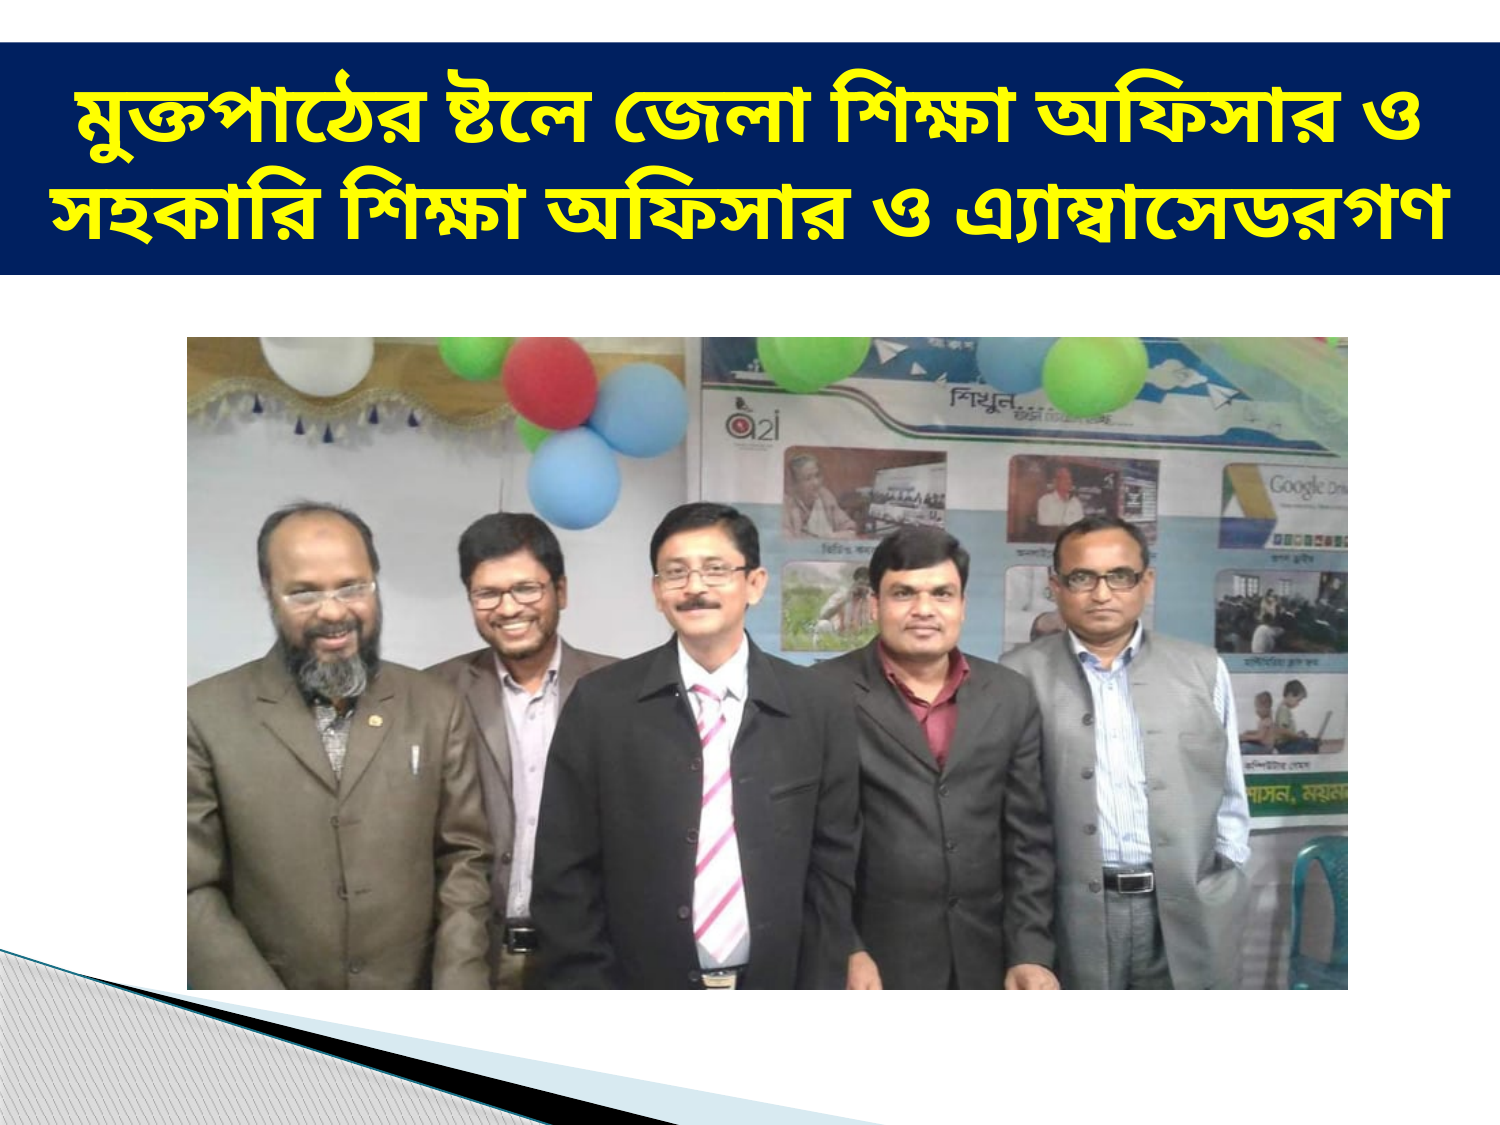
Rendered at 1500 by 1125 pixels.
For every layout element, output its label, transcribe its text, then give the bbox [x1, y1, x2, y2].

title মুক্তপাঠের ষ্টলে জেলা শিক্ষা অফিসার ও সহকারি শিক্ষা অফিসার ও এ্যাম্বাসেডরগণ [0, 42, 1500, 275]
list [187, 337, 1348, 991]
